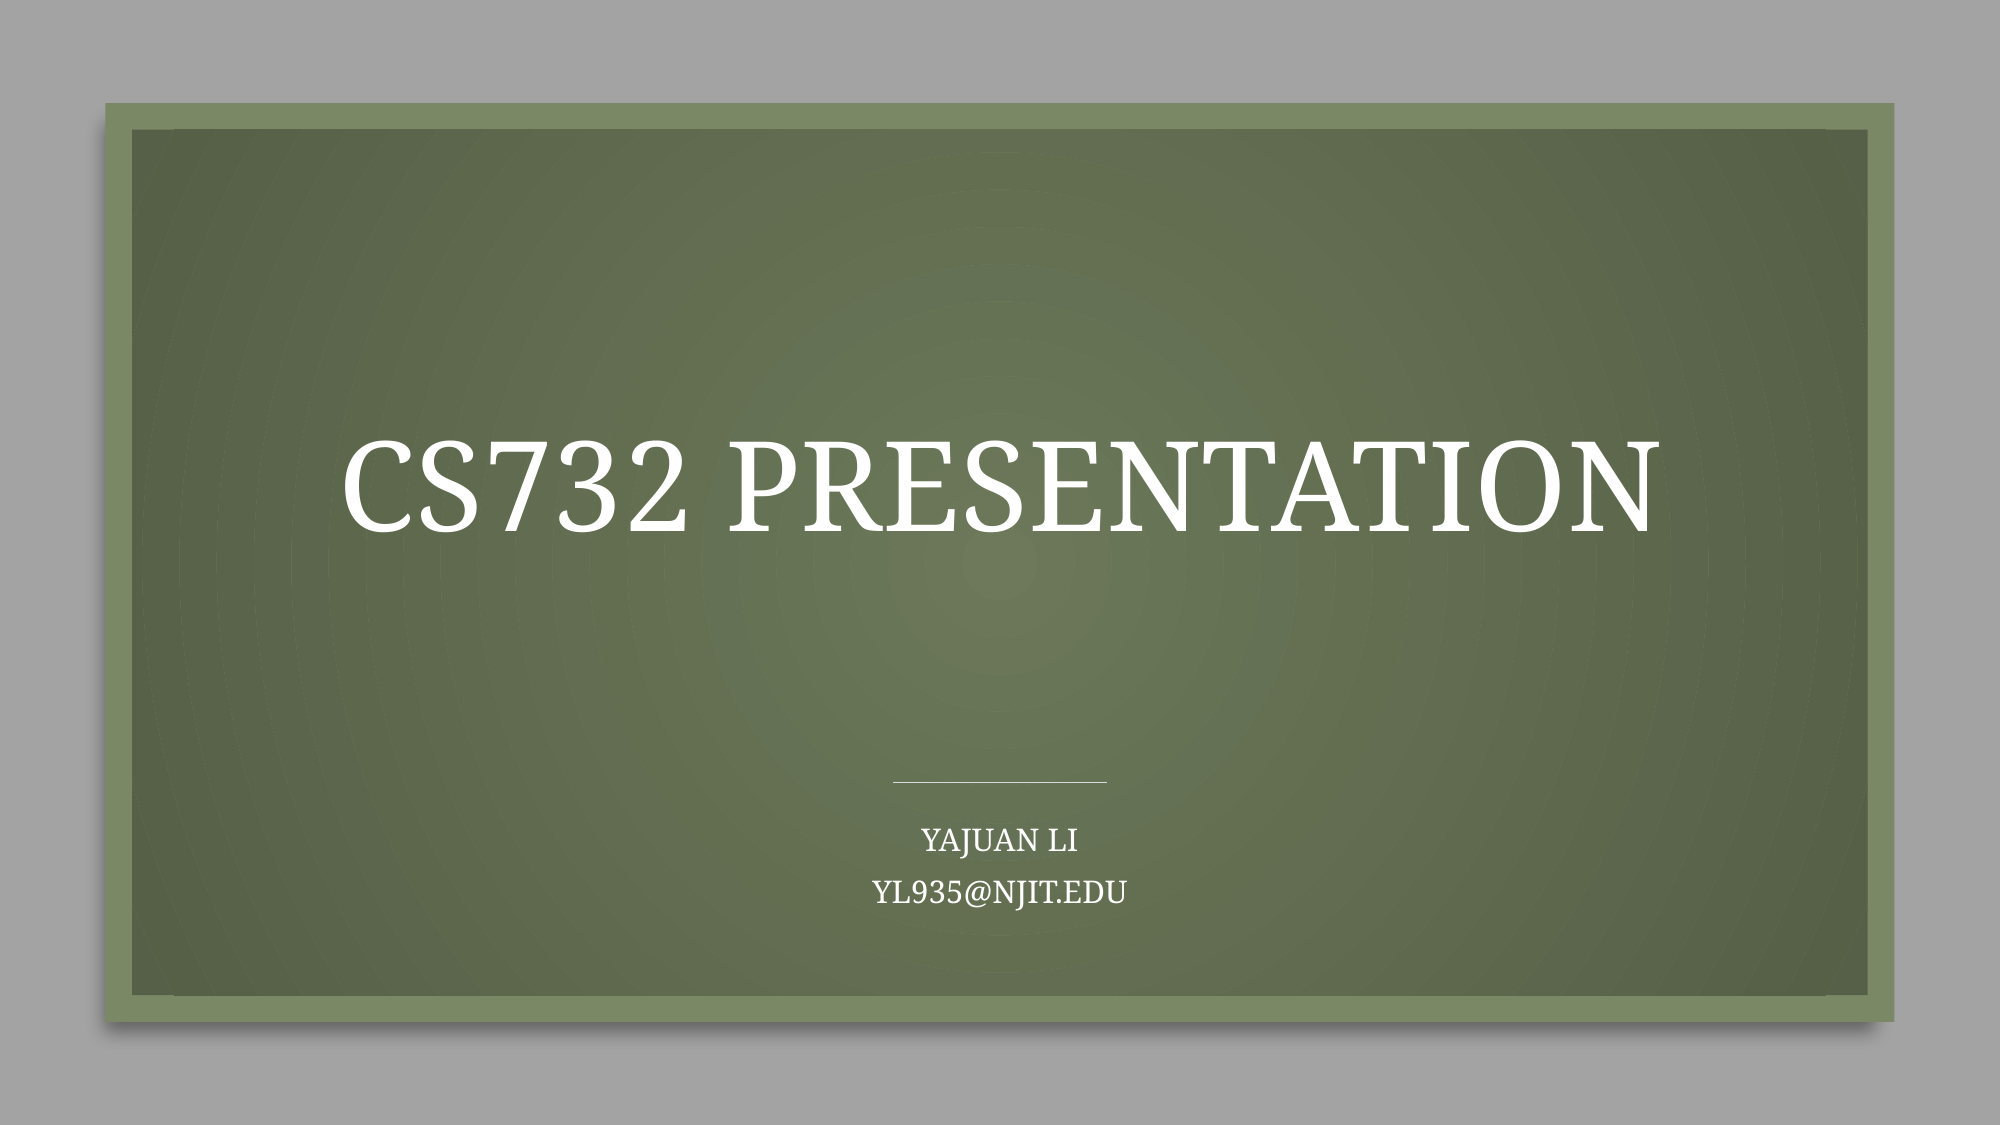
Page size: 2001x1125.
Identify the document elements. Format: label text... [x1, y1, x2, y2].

title CS732 PRESENTATION [213, 209, 1789, 754]
text_box [0, 0, 2000, 1125]
text_box [131, 129, 1868, 996]
text_box [104, 102, 1896, 1023]
subtitle YAJUAN LI YL935@NJIT.EDU [321, 817, 1679, 925]
